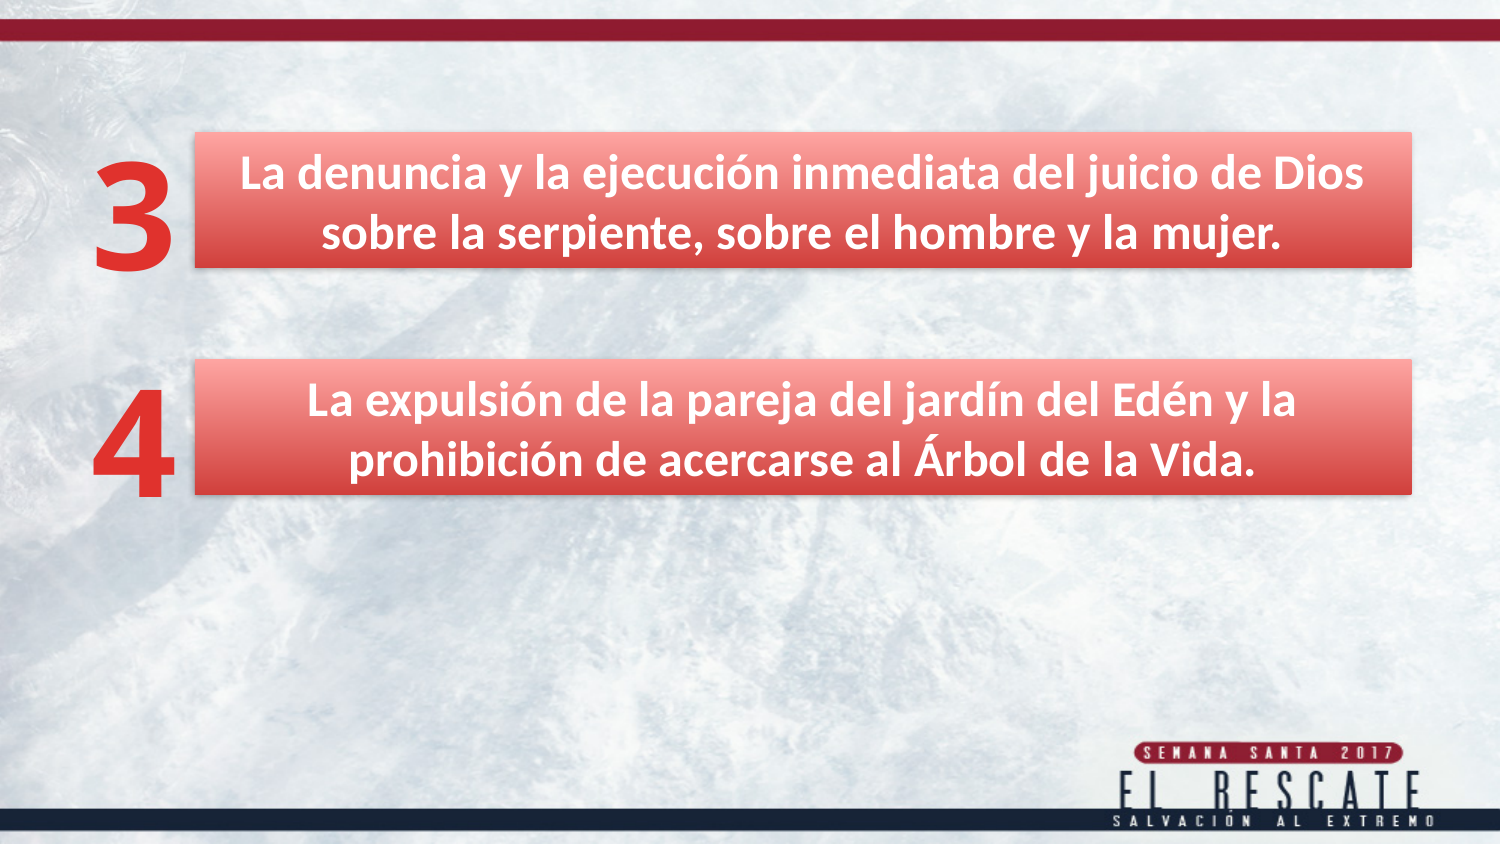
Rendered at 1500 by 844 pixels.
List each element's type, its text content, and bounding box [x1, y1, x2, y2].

text_box 4 [76, 340, 183, 535]
picture [0, 0, 1500, 844]
text_box La denuncia y la ejecución inmediata del juicio de Dios sobre la serpiente, sobre el hombre y la mujer. [194, 132, 1412, 268]
text_box 3 [76, 113, 183, 309]
text_box La expulsión de la pareja del jardín del Edén y la prohibición de acercarse al Árbol de la Vida. [194, 359, 1412, 495]
